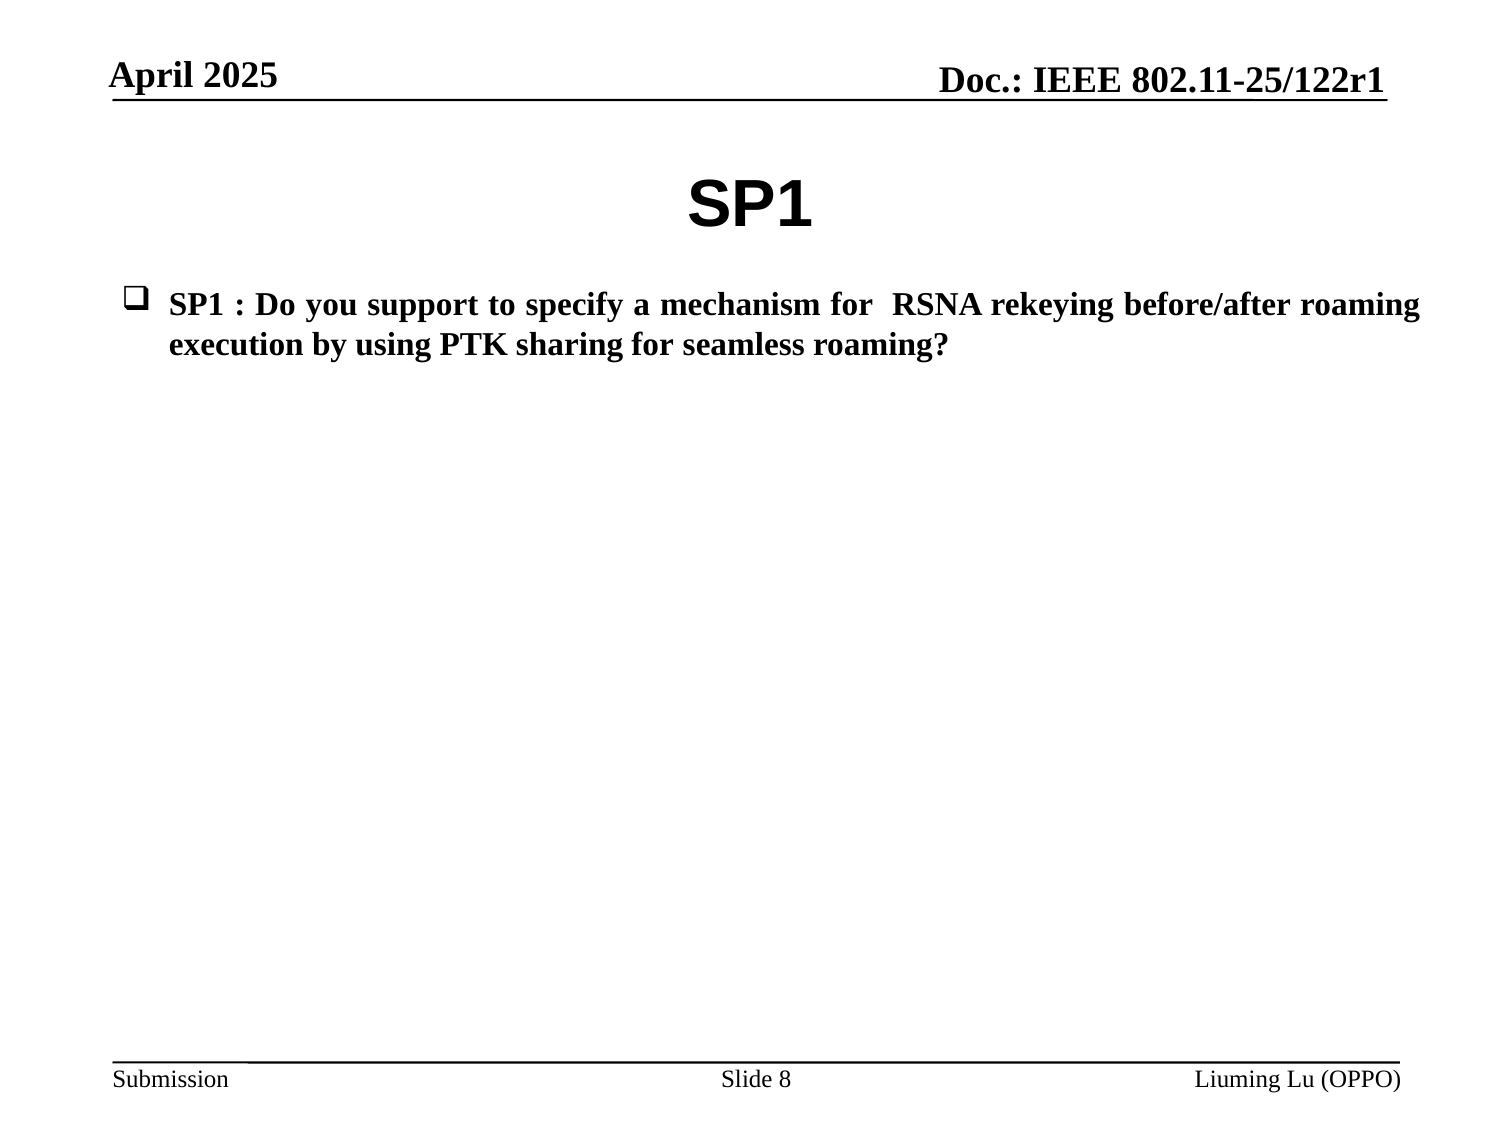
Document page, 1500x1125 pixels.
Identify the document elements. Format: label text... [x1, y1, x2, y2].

slide_number Slide 8 [712, 1061, 800, 1093]
list SP1 : Do you support to specify a mechanism for RSNA rekeying before/after roaming execution by using PTK sharing for seamless roaming? [106, 275, 1438, 950]
title SP1 [112, 112, 1388, 275]
footer Liuming Lu (OPPO) [949, 1061, 1402, 1093]
